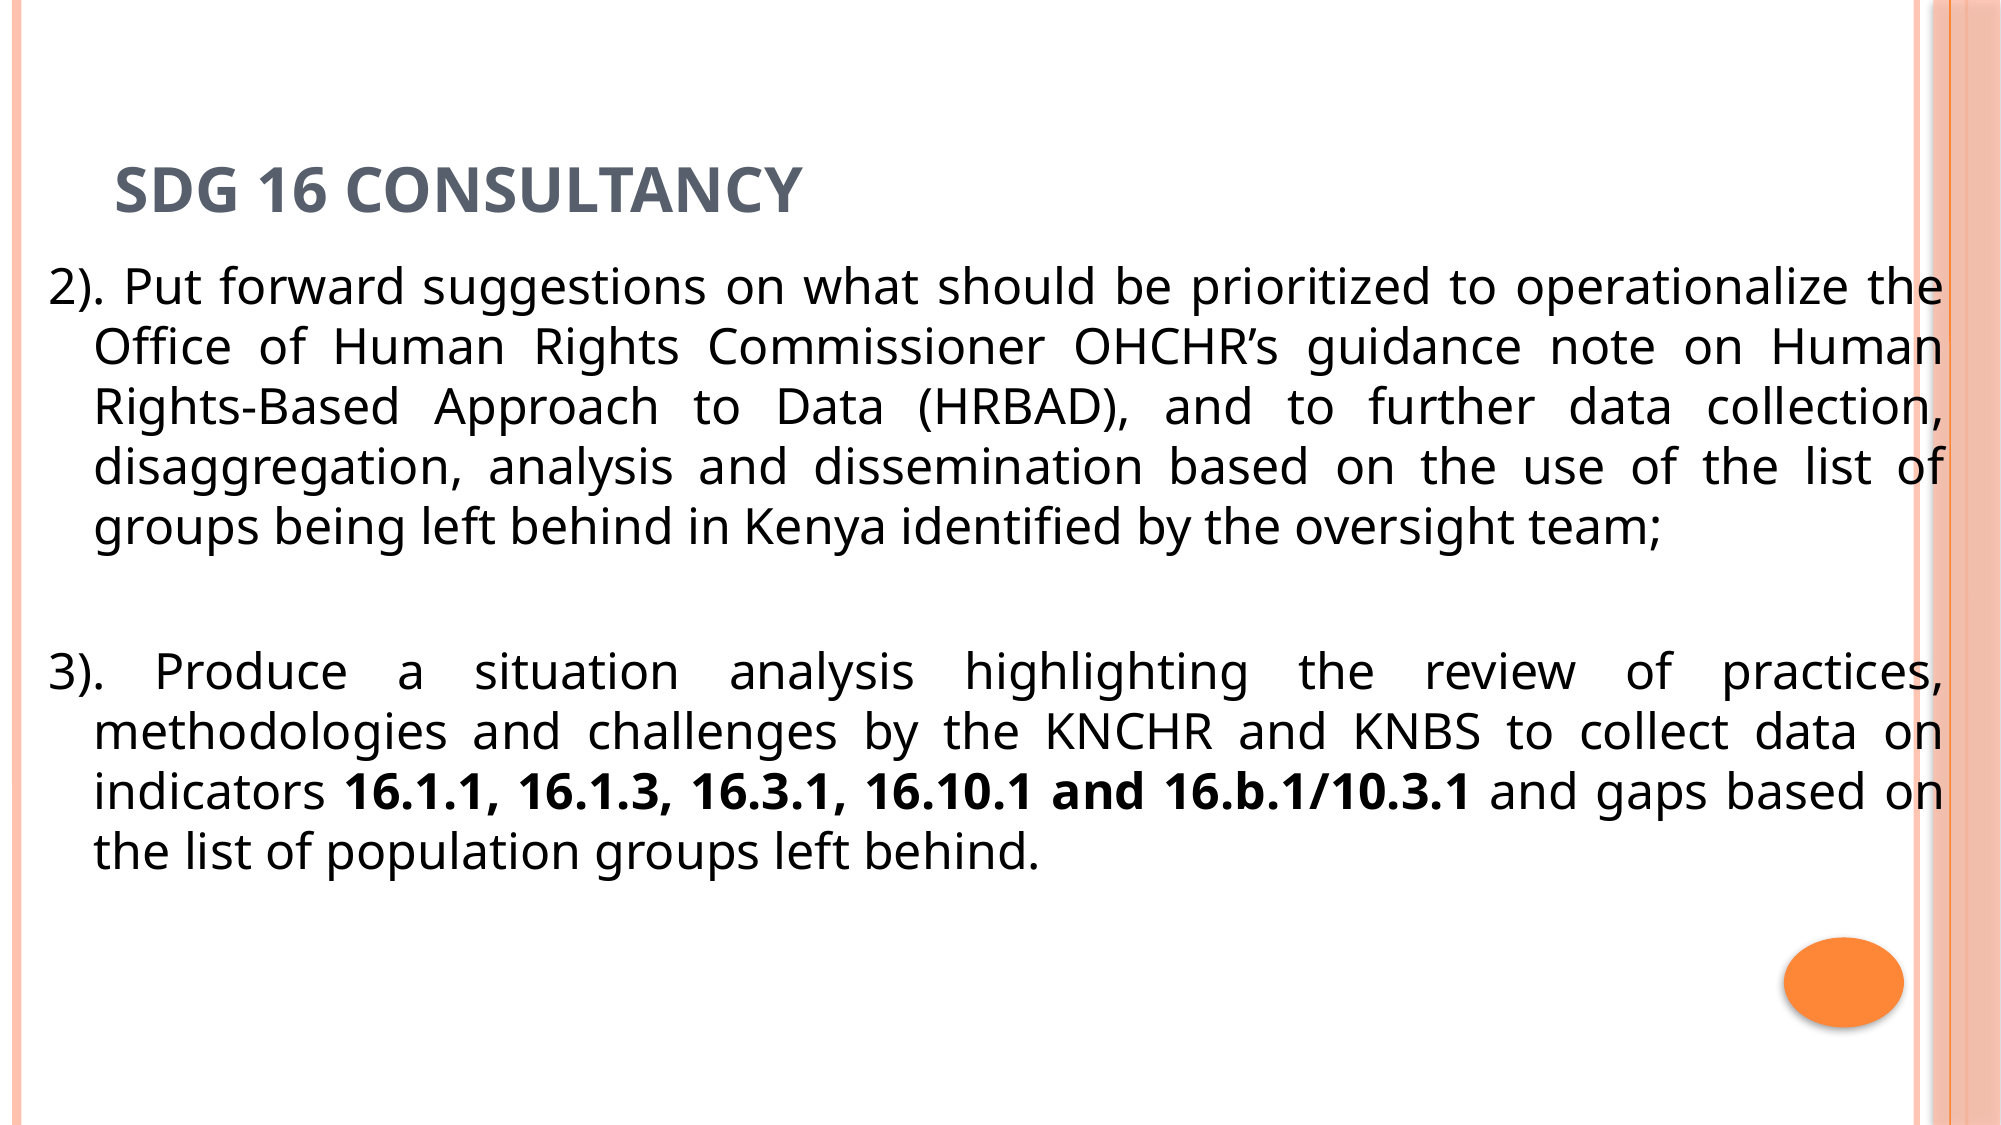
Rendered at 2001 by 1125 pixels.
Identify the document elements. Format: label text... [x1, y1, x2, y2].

list 2). Put forward suggestions on what should be prioritized to operationalize the Office of Human Rights Commissioner OHCHR’s guidance note on Human Rights-Based Approach to Data (HRBAD), and to further data collection, disaggregation, analysis and dissemination based on the use of the list of groups being left behind in Kenya identified by the oversight team; 3). Produce a situation analysis highlighting the review of practices, methodologies and challenges by the KNCHR and KNBS to collect data on indicators 16.1.1, 16.1.3, 16.3.1, 16.10.1 and 16.b.1/10.3.1 and gaps based on the list of population groups left behind. [34, 247, 1961, 1093]
title SDG 16 Consultancy [99, 45, 1734, 233]
